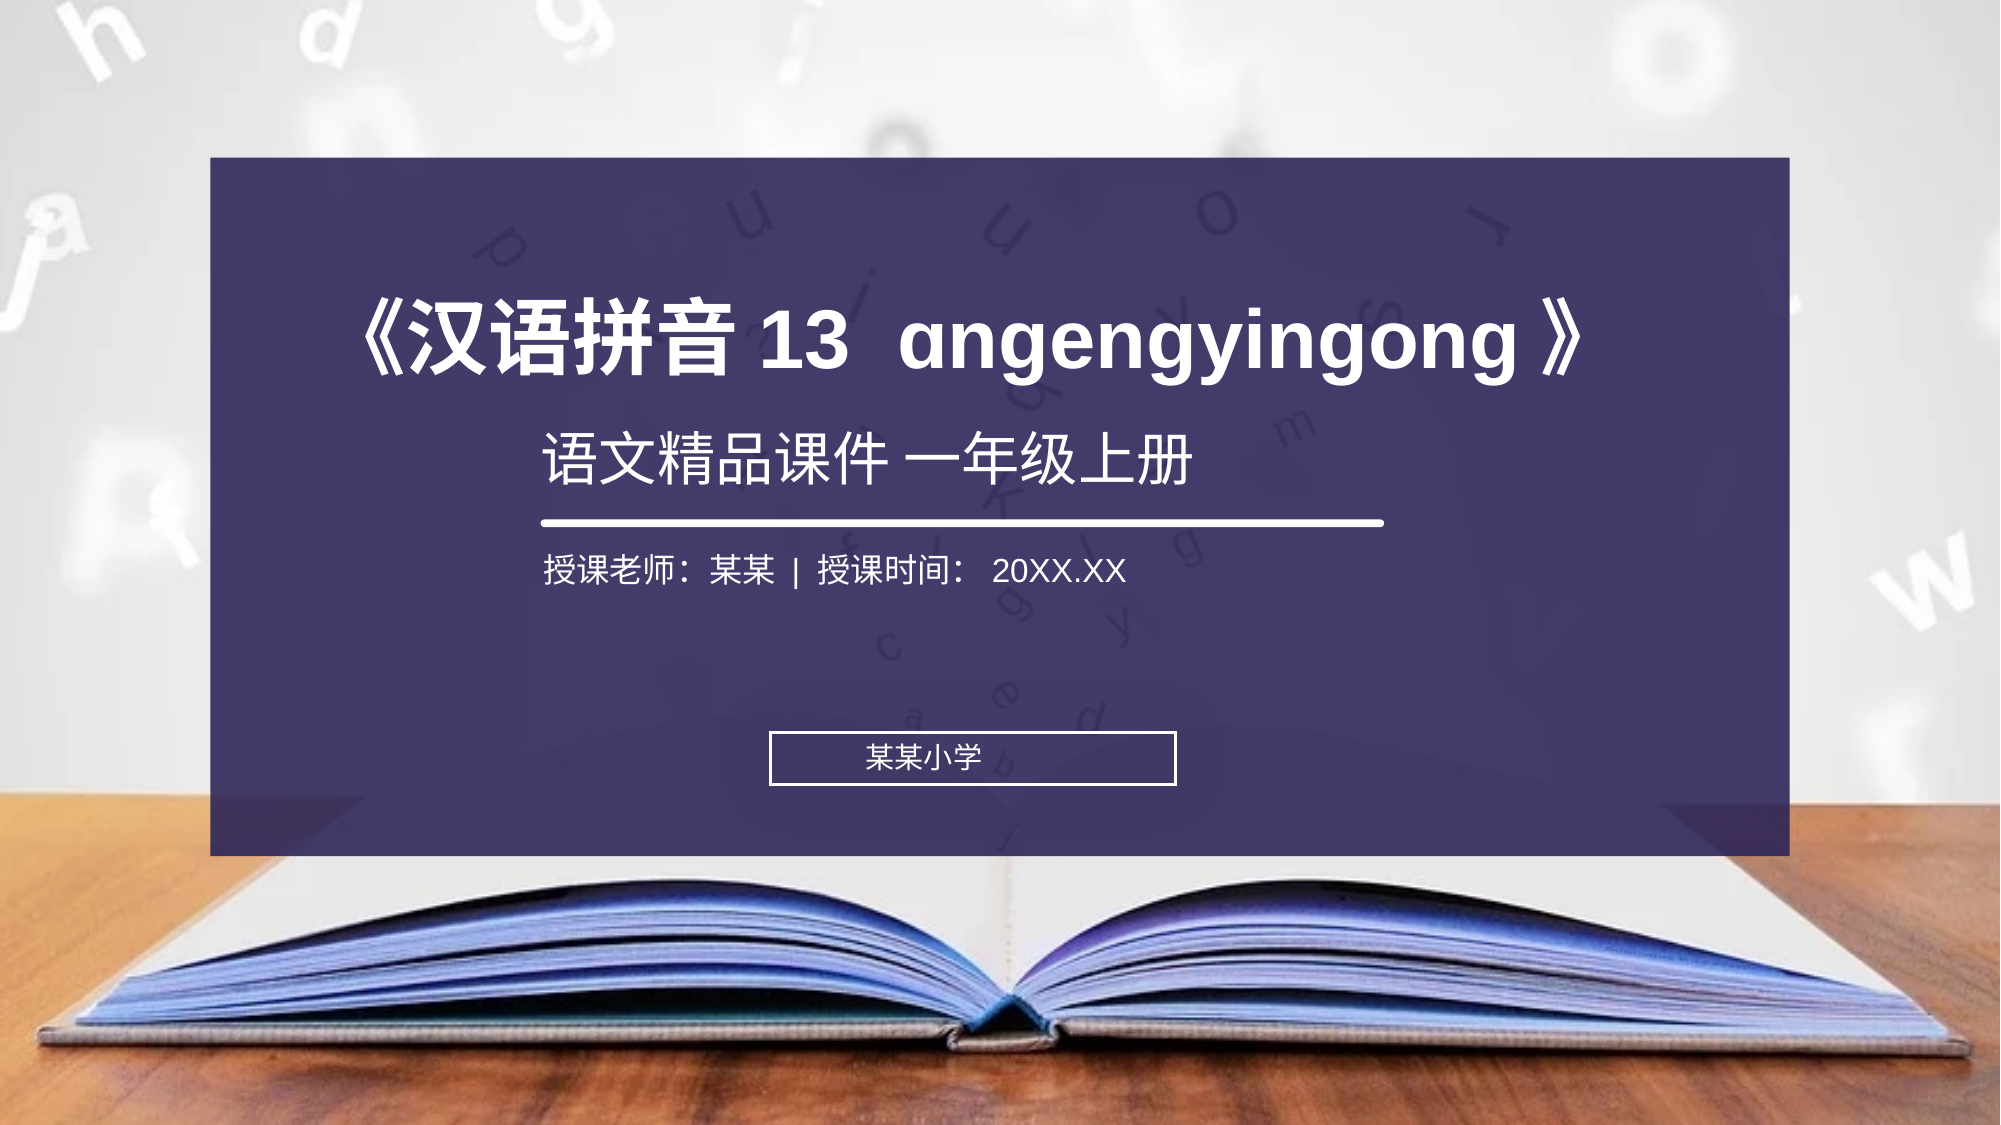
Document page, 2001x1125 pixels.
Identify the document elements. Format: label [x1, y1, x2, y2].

picture [0, 0, 2000, 1125]
text_box [267, 277, 1680, 598]
text_box [770, 732, 1176, 785]
